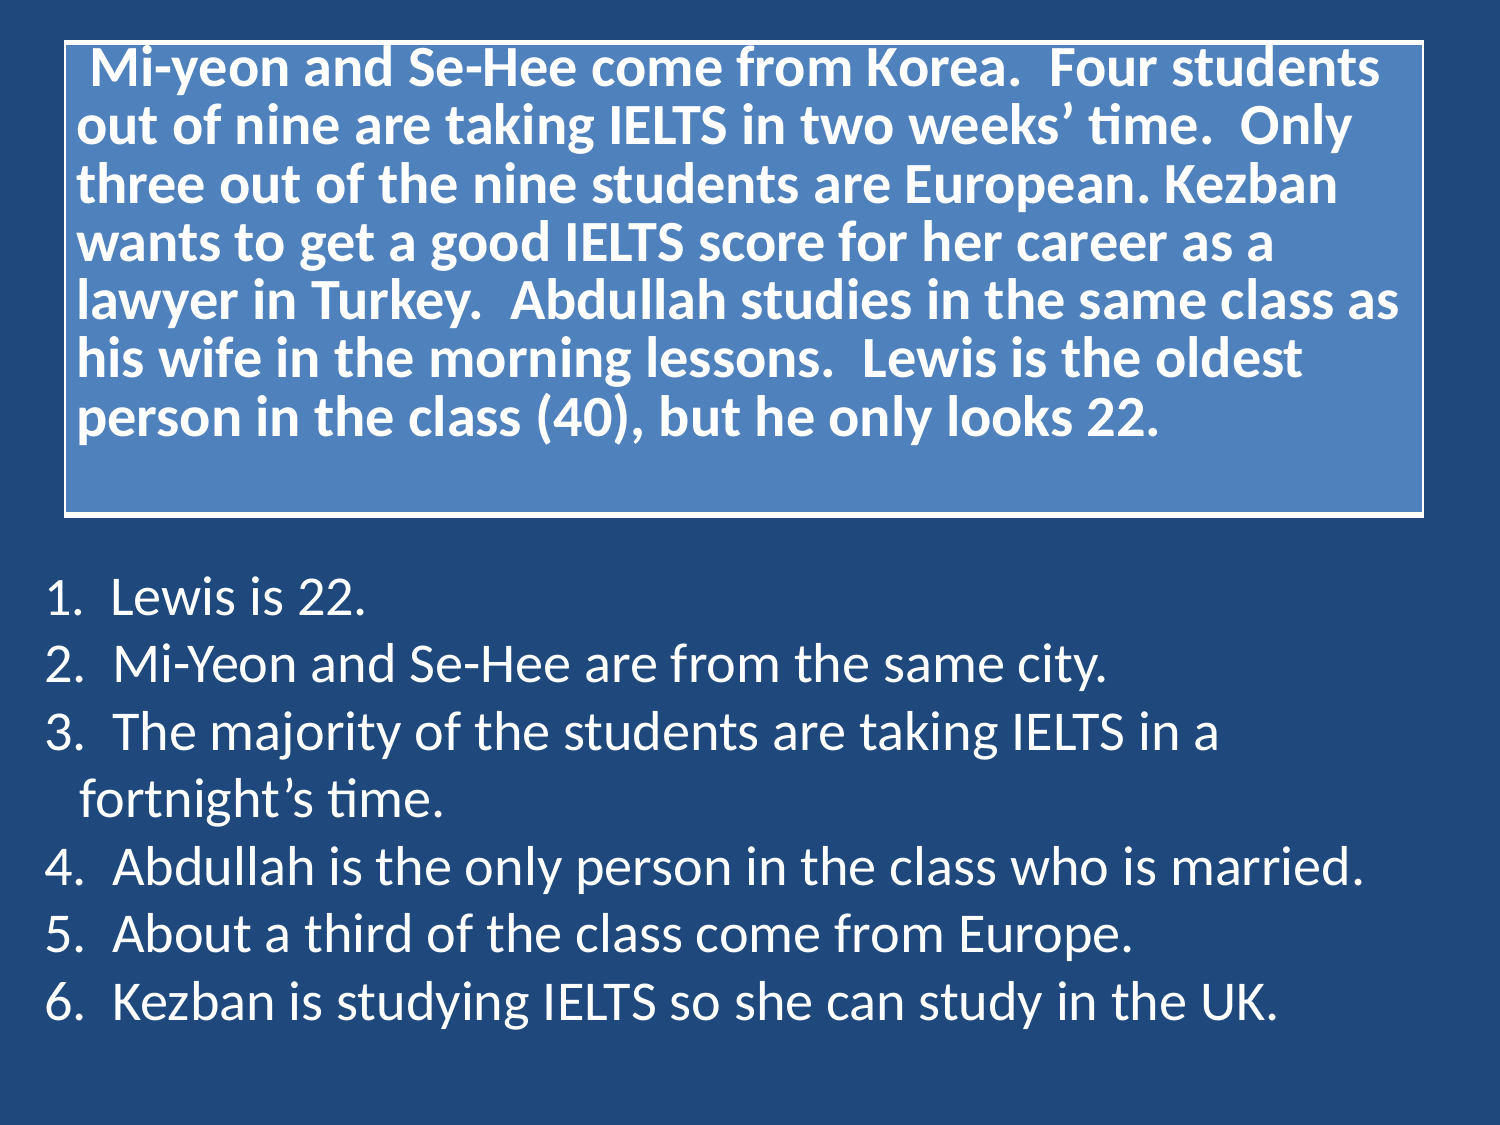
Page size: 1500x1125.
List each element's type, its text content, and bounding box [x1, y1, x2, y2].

text_box Lewis is 22. Mi-Yeon and Se-Hee are from the same city. The majority of the students are taking IELTS in a fortnight’s time. Abdullah is the only person in the class who is married. About a third of the class come from Europe. Kezban is studying IELTS so she can study in the UK. [29, 372, 1459, 1125]
table_header Mi-yeon and Se-Hee come from Korea. Four students out of nine are taking IELTS in two weeks’ time. Only three out of the nine students are European. Kezban wants to get a good IELTS score for her career as a lawyer in Turkey. Abdullah studies in the same class as his wife in the morning lessons. Lewis is the oldest person in the class (40), but he only looks 22. [66, 45, 1422, 372]
